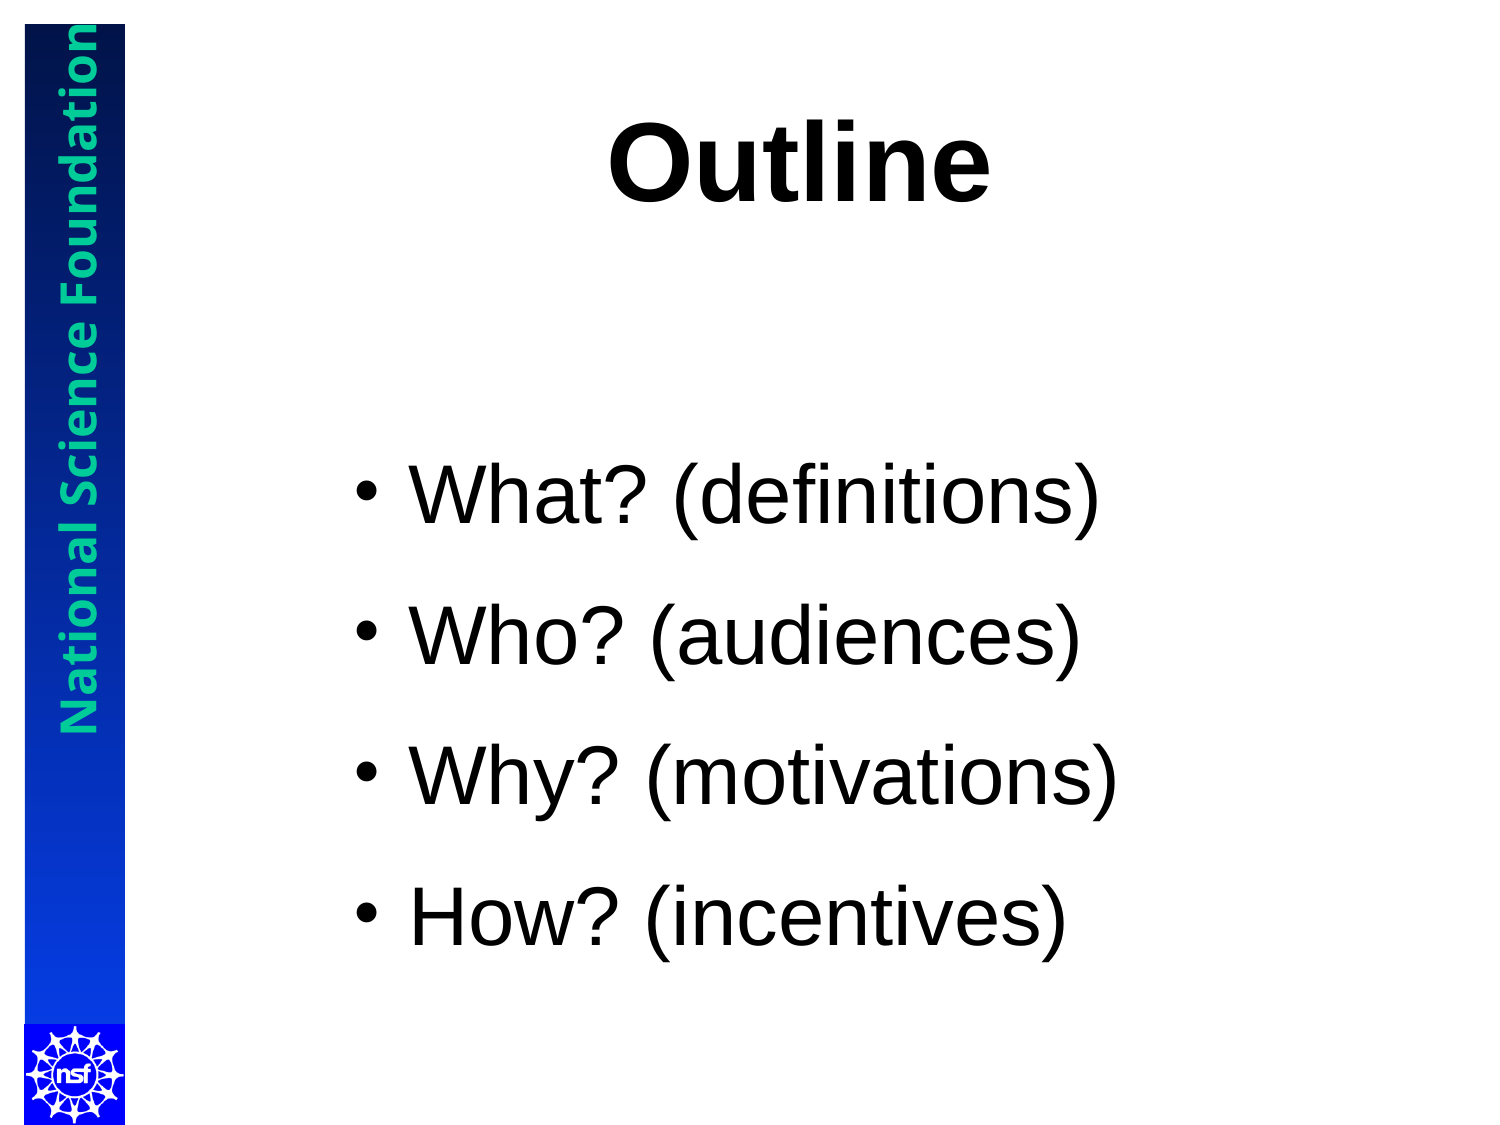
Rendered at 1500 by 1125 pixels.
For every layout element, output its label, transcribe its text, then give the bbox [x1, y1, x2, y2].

list What? (definitions) Who? (audiences) Why? (motivations) How? (incentives) [337, 412, 1288, 1013]
title Outline [162, 54, 1438, 259]
picture [24, 1024, 125, 1125]
